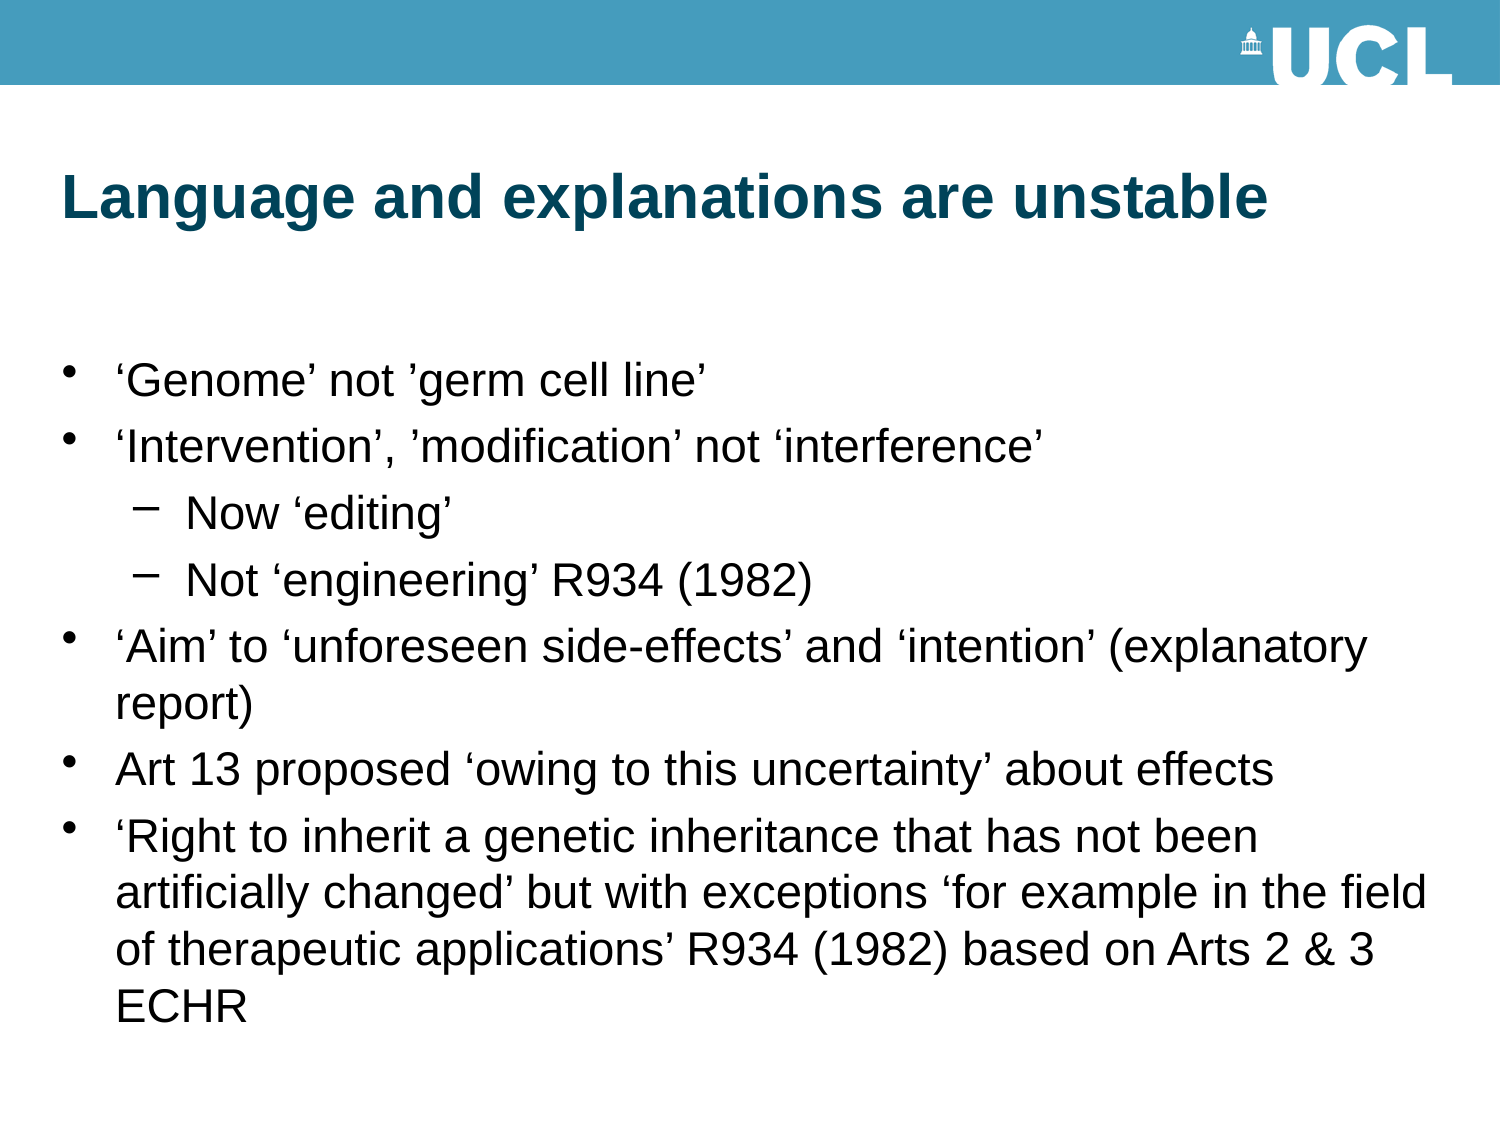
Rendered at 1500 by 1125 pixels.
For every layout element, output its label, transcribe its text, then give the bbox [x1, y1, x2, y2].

title Language and explanations are unstable [53, 148, 1448, 341]
list ‘Genome’ not ’germ cell line’ ‘Intervention’, ’modification’ not ‘interference’ Now ‘editing’ Not ‘engineering’ R934 (1982) ‘Aim’ to ‘unforeseen side-effects’ and ‘intention’ (explanatory report) Art 13 proposed ‘owing to this uncertainty’ about effects ‘Right to inherit a genetic inheritance that has not been artificially changed’ but with exceptions ‘for example in the field of therapeutic applications’ R934 (1982) based on Arts 2 & 3 ECHR [53, 341, 1448, 1047]
picture [0, 0, 1500, 85]
